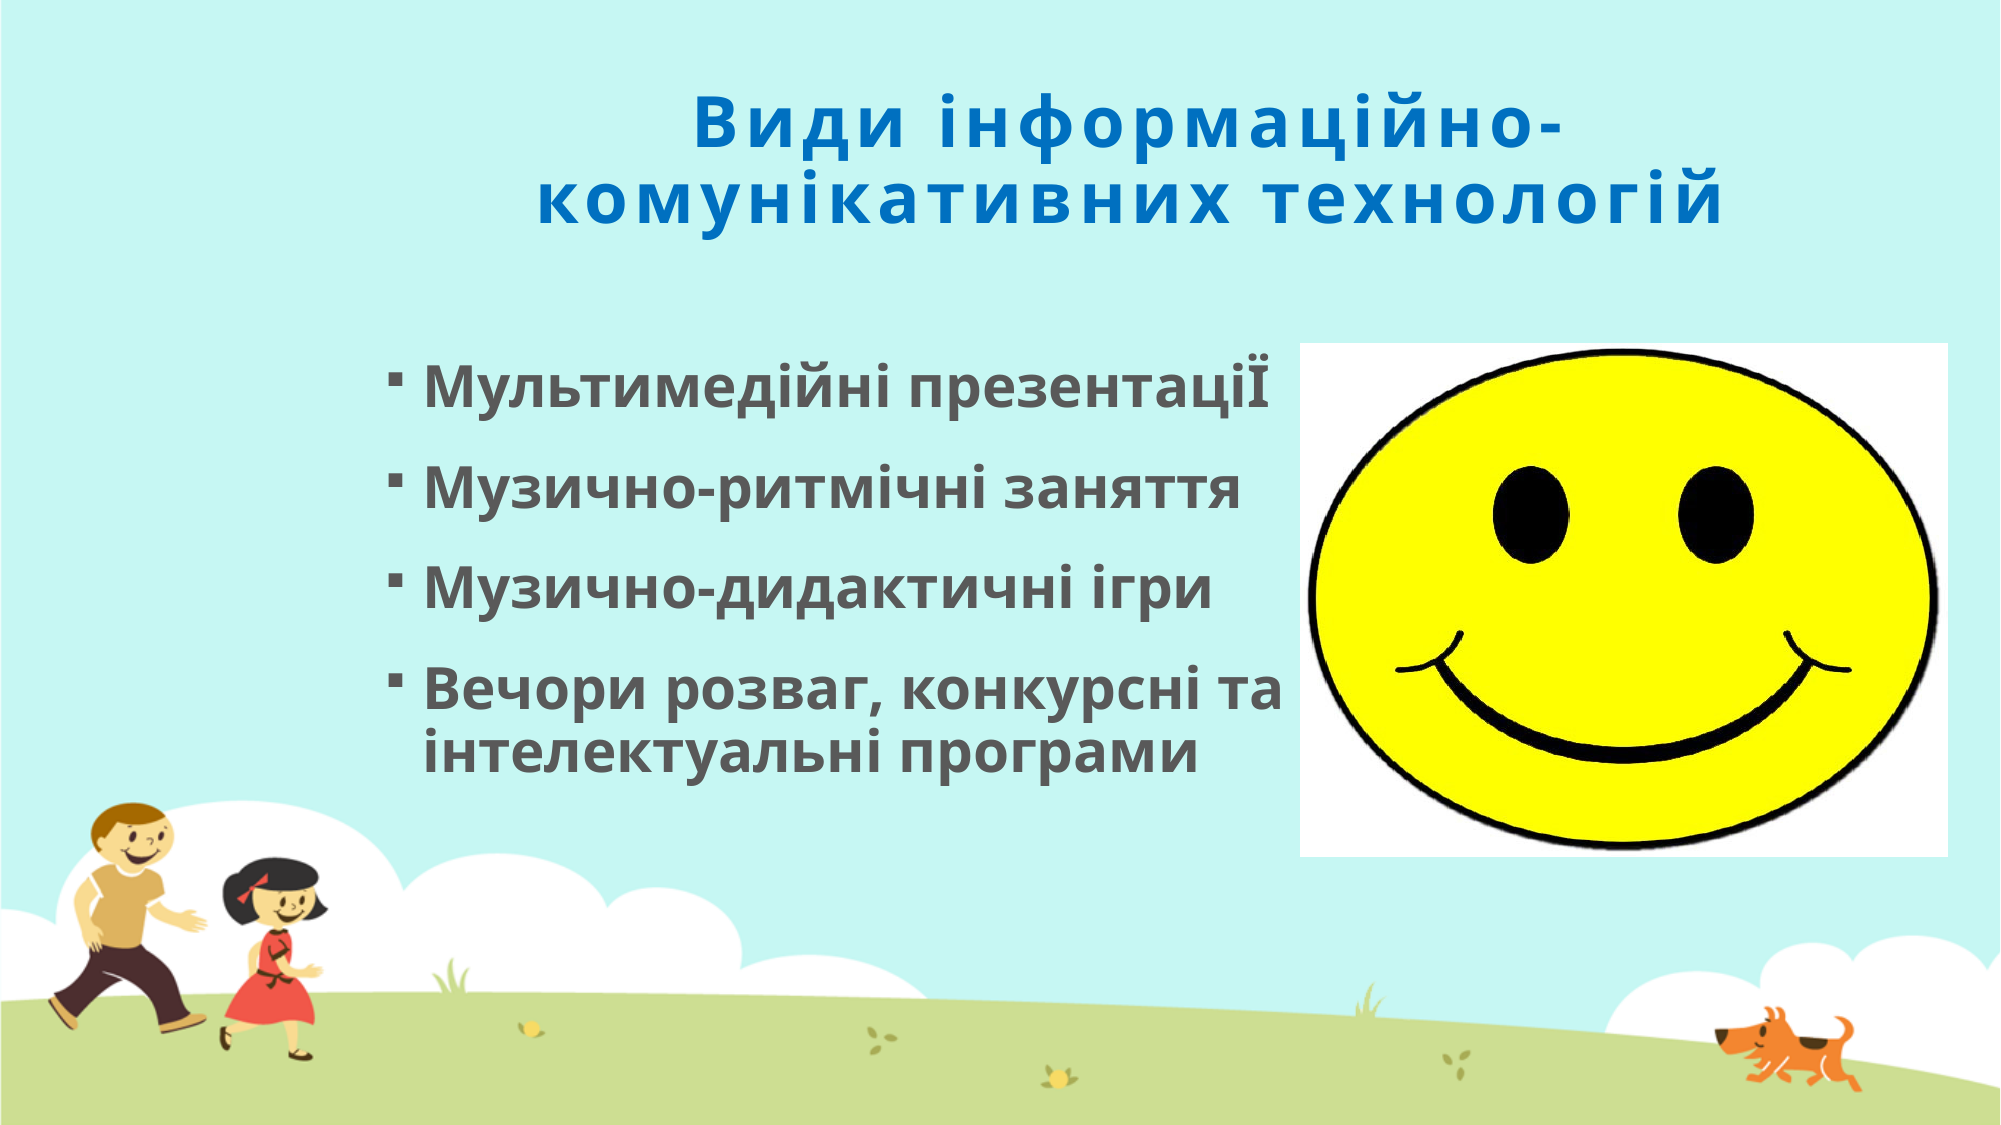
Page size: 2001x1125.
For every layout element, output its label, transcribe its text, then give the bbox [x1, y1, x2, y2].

list Мультимедійні презентаціЇ Музично-ритмічні заняття Музично-дидактичні ігри Вечори розваг, конкурсні та інтелектуальні програми [362, 262, 1327, 938]
title Види інформаційно-комунікативних технологій [362, 50, 1900, 247]
picture [0, 0, 2001, 1125]
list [1300, 343, 1948, 857]
